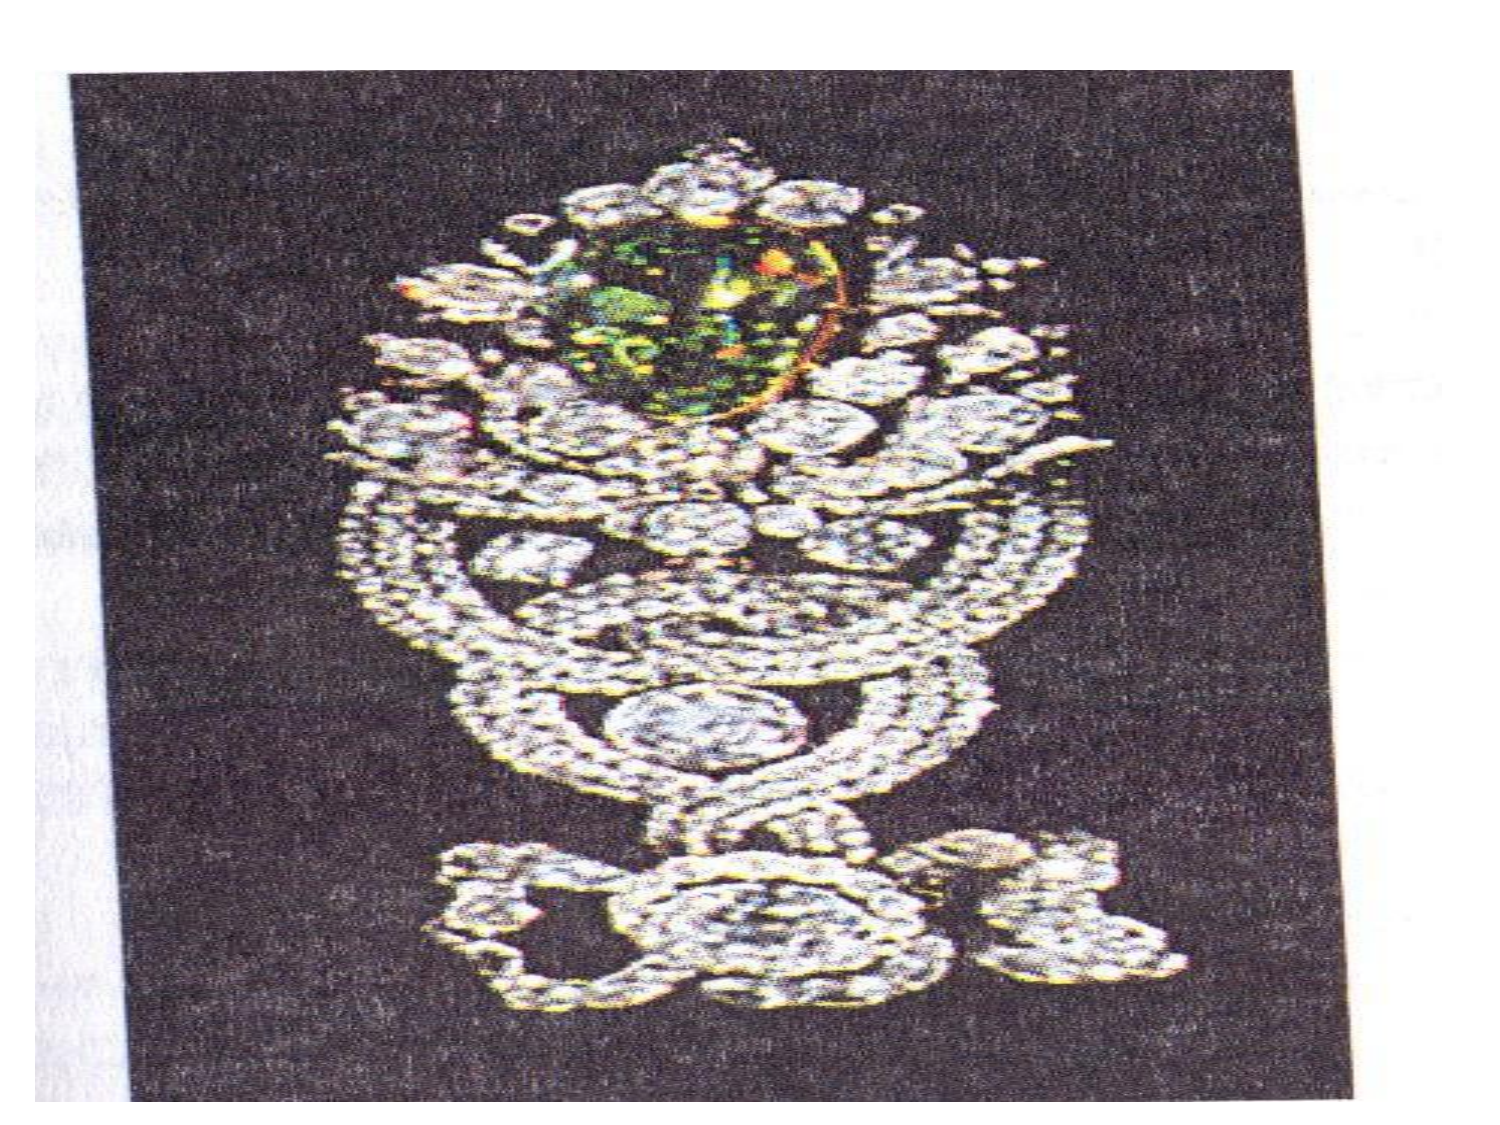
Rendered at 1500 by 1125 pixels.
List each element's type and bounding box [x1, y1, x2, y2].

list [34, 70, 1442, 1102]
